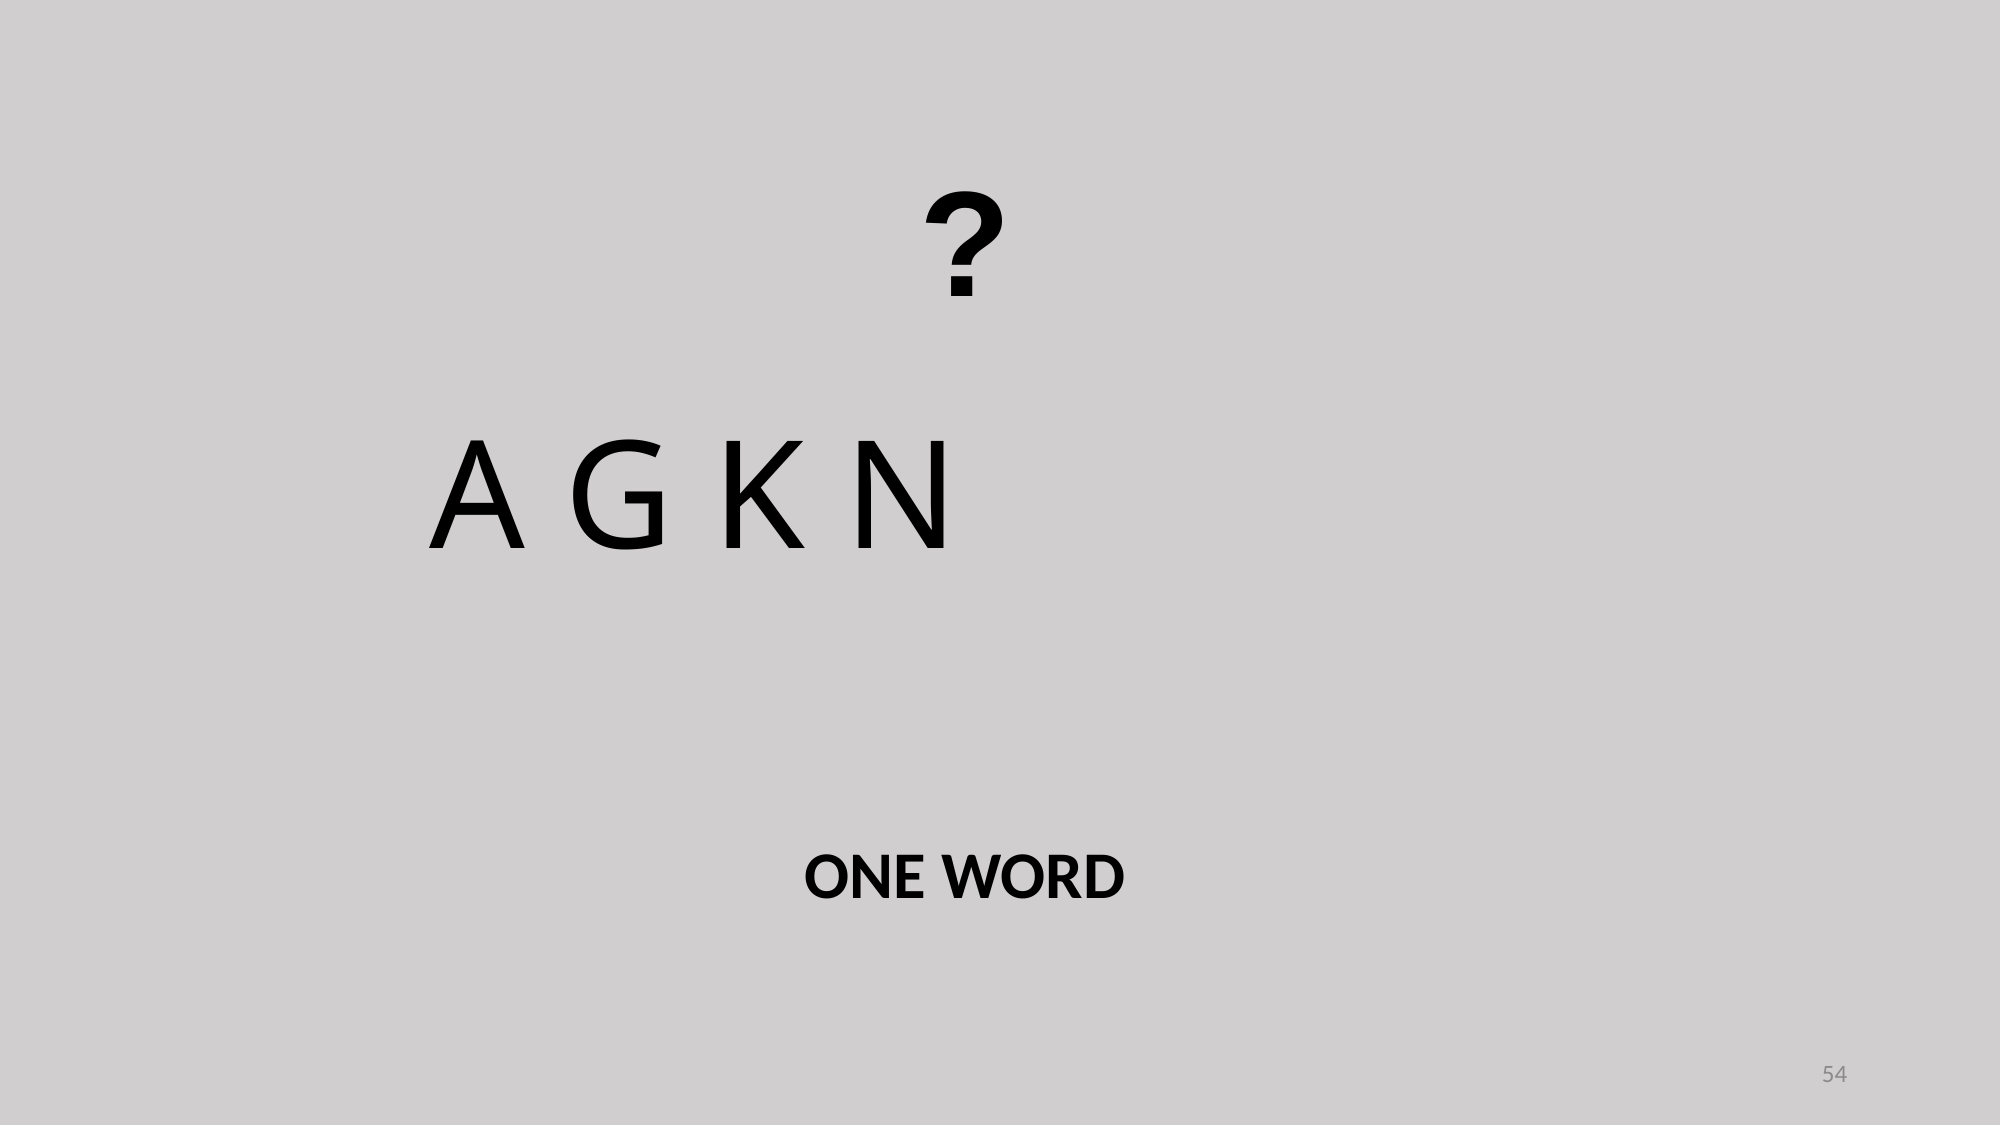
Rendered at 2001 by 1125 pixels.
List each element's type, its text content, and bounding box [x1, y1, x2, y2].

text_box A G K N [415, 390, 1585, 586]
text_box ONE WORD [789, 824, 1346, 920]
slide_number 54 [1412, 1042, 1863, 1103]
text_box ? [904, 139, 1096, 334]
